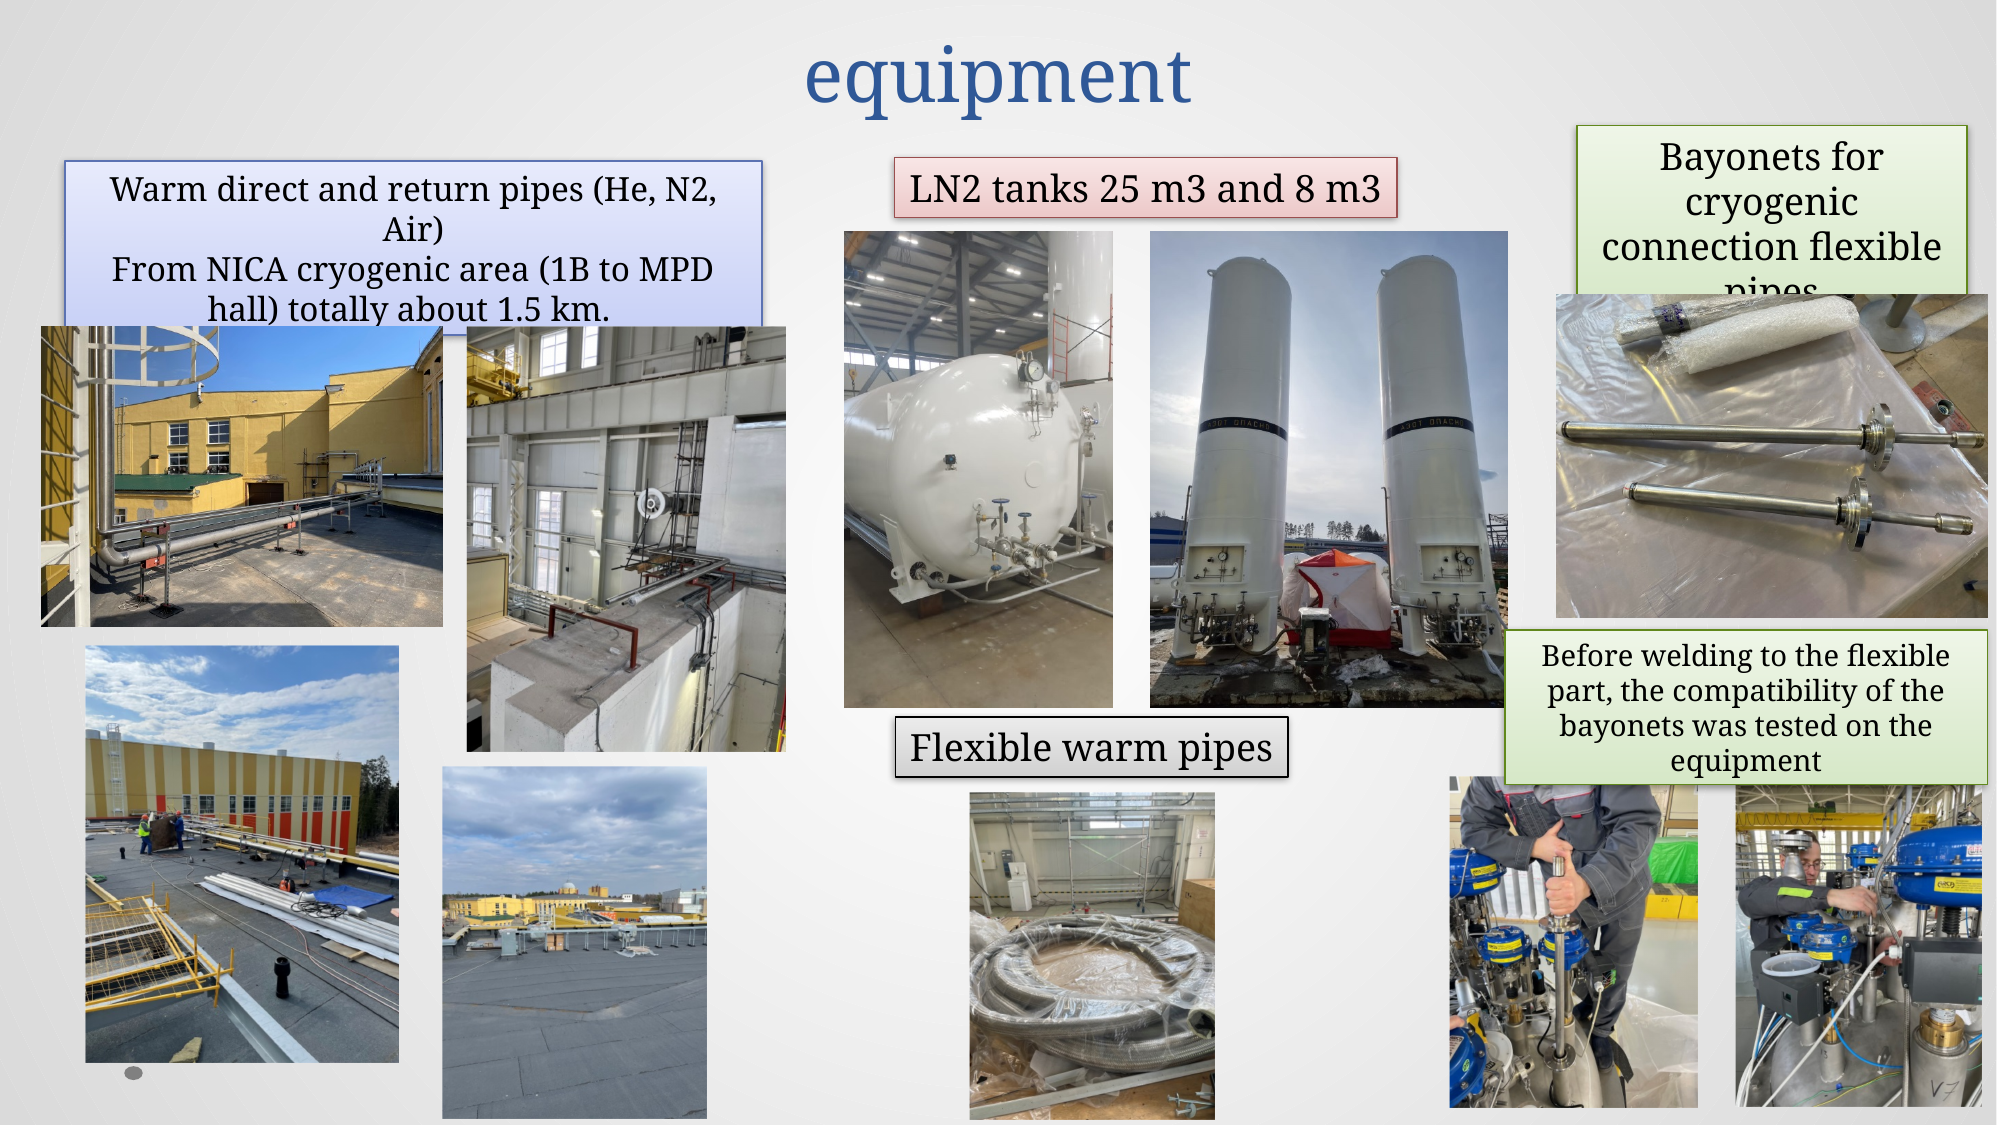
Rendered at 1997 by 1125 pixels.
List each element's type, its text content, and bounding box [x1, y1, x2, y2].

text_box Warm direct and return pipes (He, N2, Air) From NICA cryogenic area (1B to MPD hall) totally about 1.5 km. [64, 160, 763, 336]
picture [1407, 777, 1997, 1108]
title Other technological infrastructure and equipment [99, 0, 1897, 126]
picture [928, 793, 1256, 1119]
text_box LN2 tanks 25 m3 and 8 m3 [894, 157, 1398, 218]
picture [32, 325, 839, 1119]
picture [844, 230, 1113, 708]
picture [1149, 231, 1508, 708]
picture [1555, 294, 1988, 619]
text_box Bayonets for cryogenic connection flexible pipes [1576, 125, 1968, 292]
text_box Flexible warm pipes [895, 716, 1289, 778]
text_box Before welding to the flexible part, the compatibility of the bayonets was tested on the equipment [1504, 629, 1988, 785]
